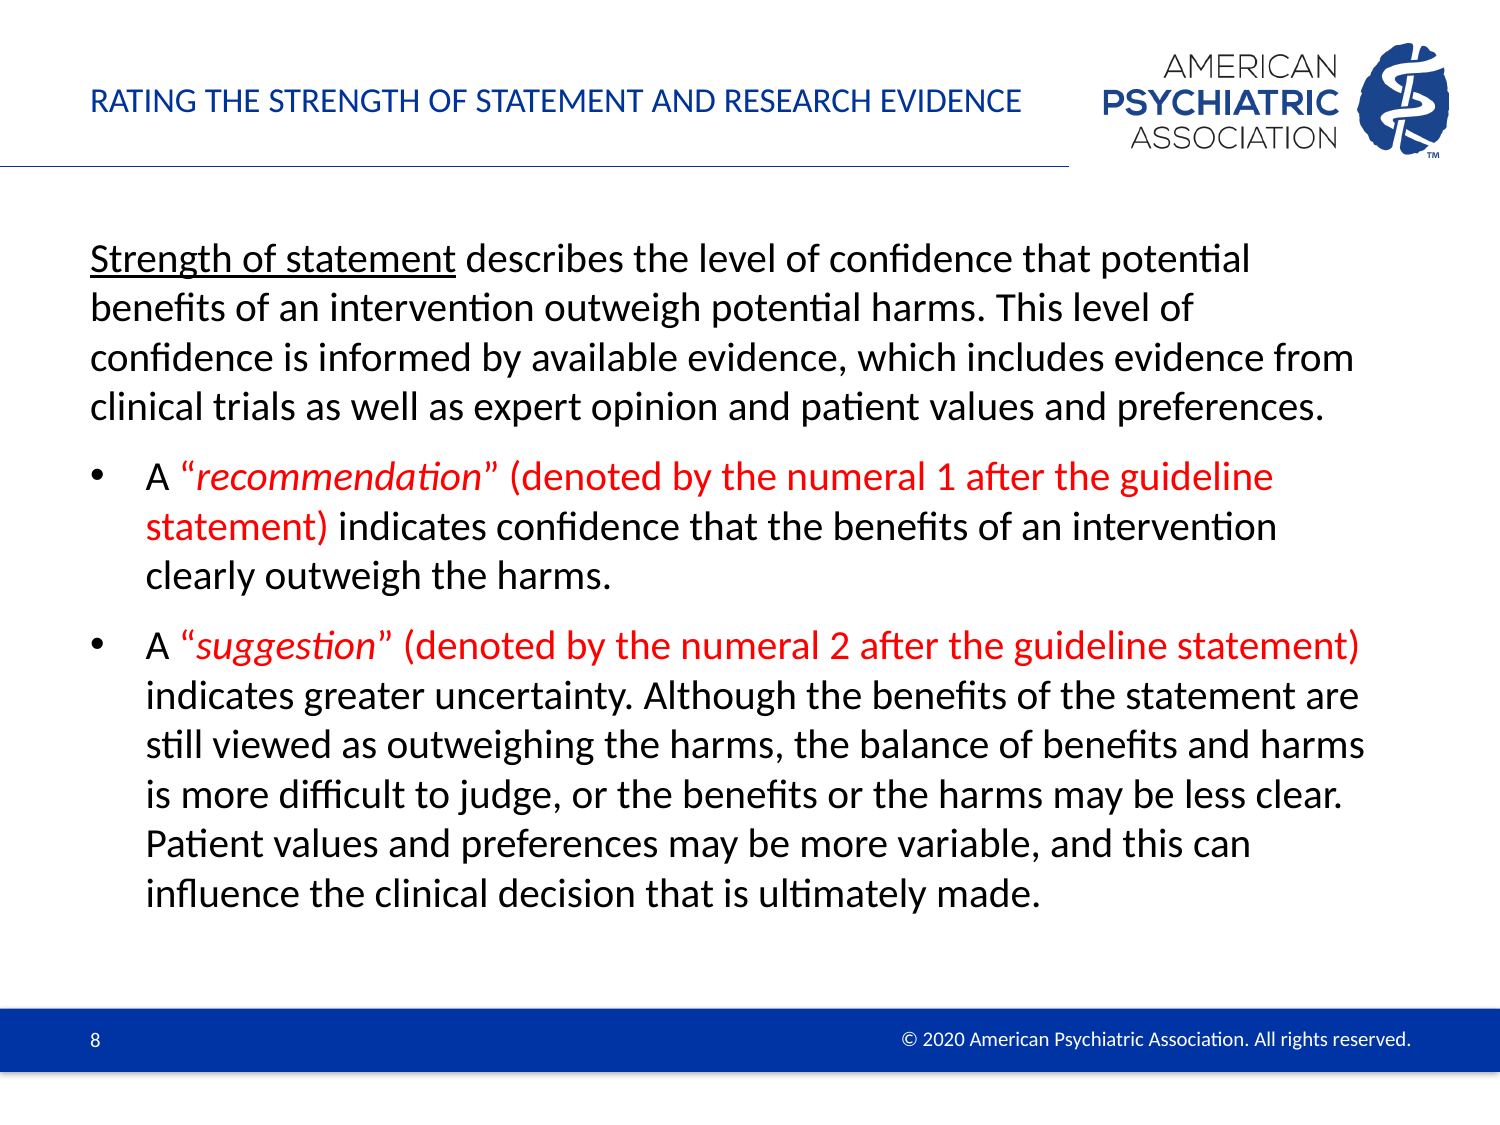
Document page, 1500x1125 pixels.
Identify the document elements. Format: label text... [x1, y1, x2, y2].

title Rating the strength of Statement and research evidence [75, 50, 1070, 147]
list Strength of statement describes the level of confidence that potential benefits of an intervention outweigh potential harms. This level of confidence is informed by available evidence, which includes evidence from clinical trials as well as expert opinion and patient values and preferences. A “recommendation” (denoted by the numeral 1 after the guideline statement) indicates confidence that the benefits of an intervention clearly outweigh the harms. A “suggestion” (denoted by the numeral 2 after the guideline statement) indicates greater uncertainty. Although the benefits of the statement are still viewed as outweighing the harms, the balance of benefits and harms is more difficult to judge, or the benefits or the harms may be less clear. Patient values and preferences may be more variable, and this can influence the clinical decision that is ultimately made. [75, 223, 1392, 974]
